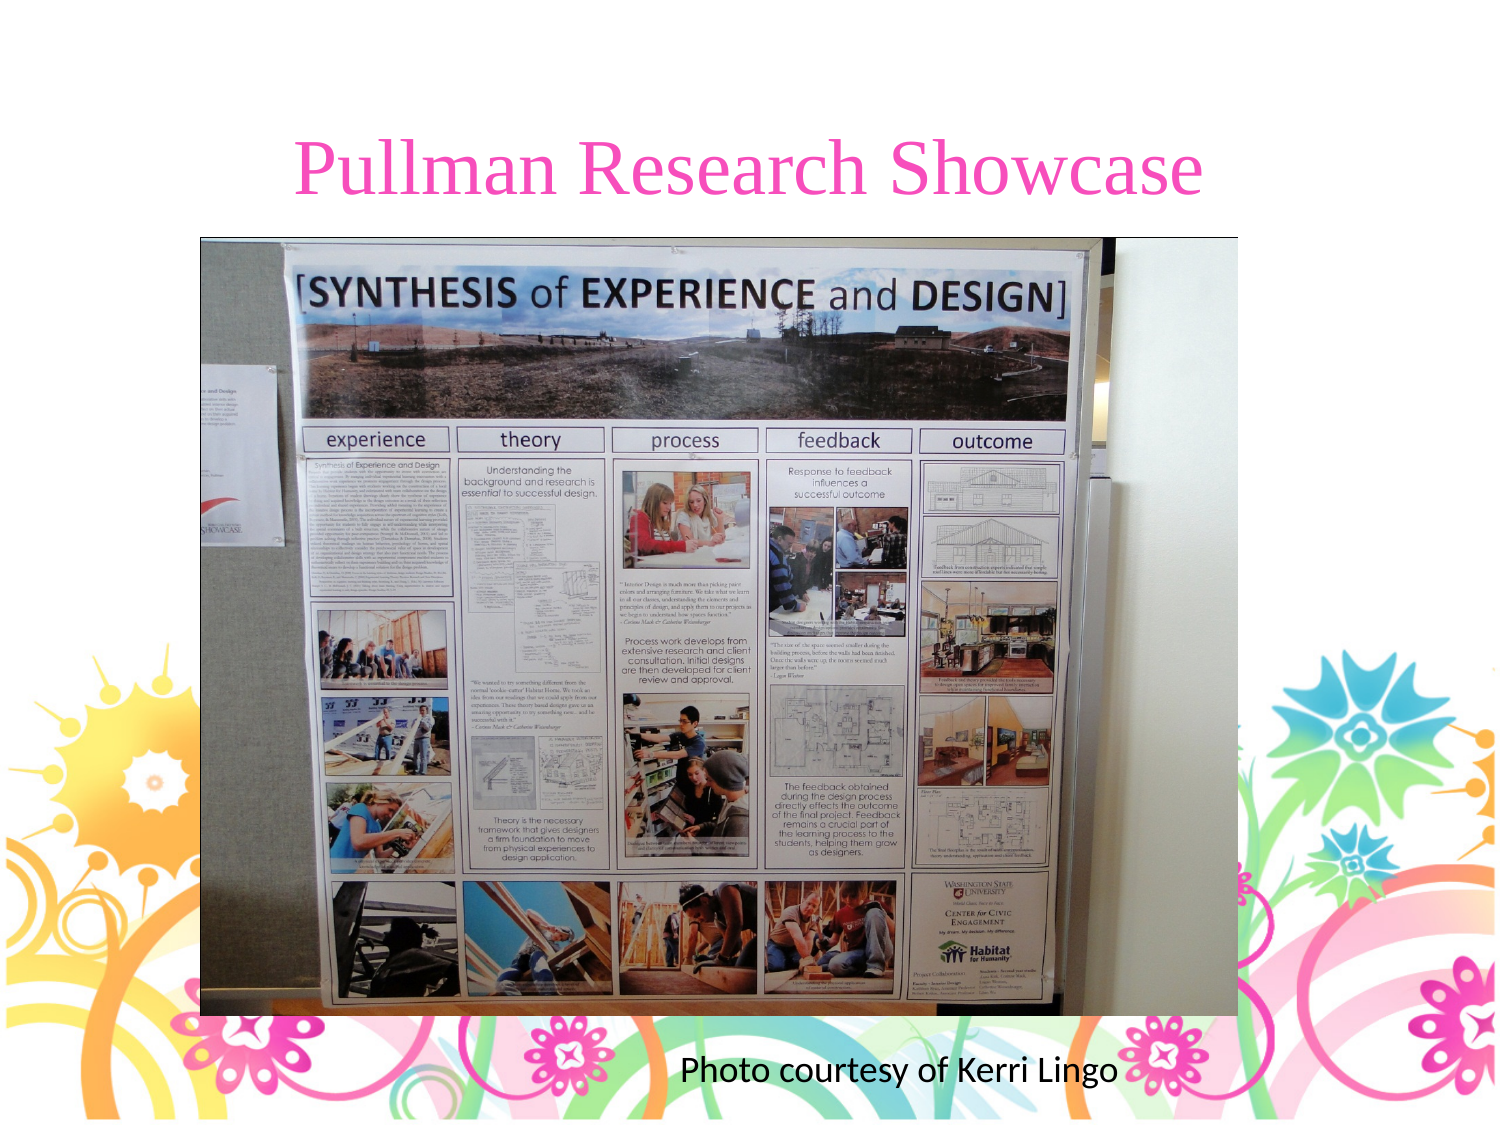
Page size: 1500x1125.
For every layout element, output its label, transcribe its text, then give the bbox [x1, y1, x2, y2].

text_box Photo courtesy of Kerri Lingo [665, 1037, 1135, 1098]
text_box Pullman Research Showcase [74, 62, 1425, 263]
picture [0, 0, 1500, 1125]
